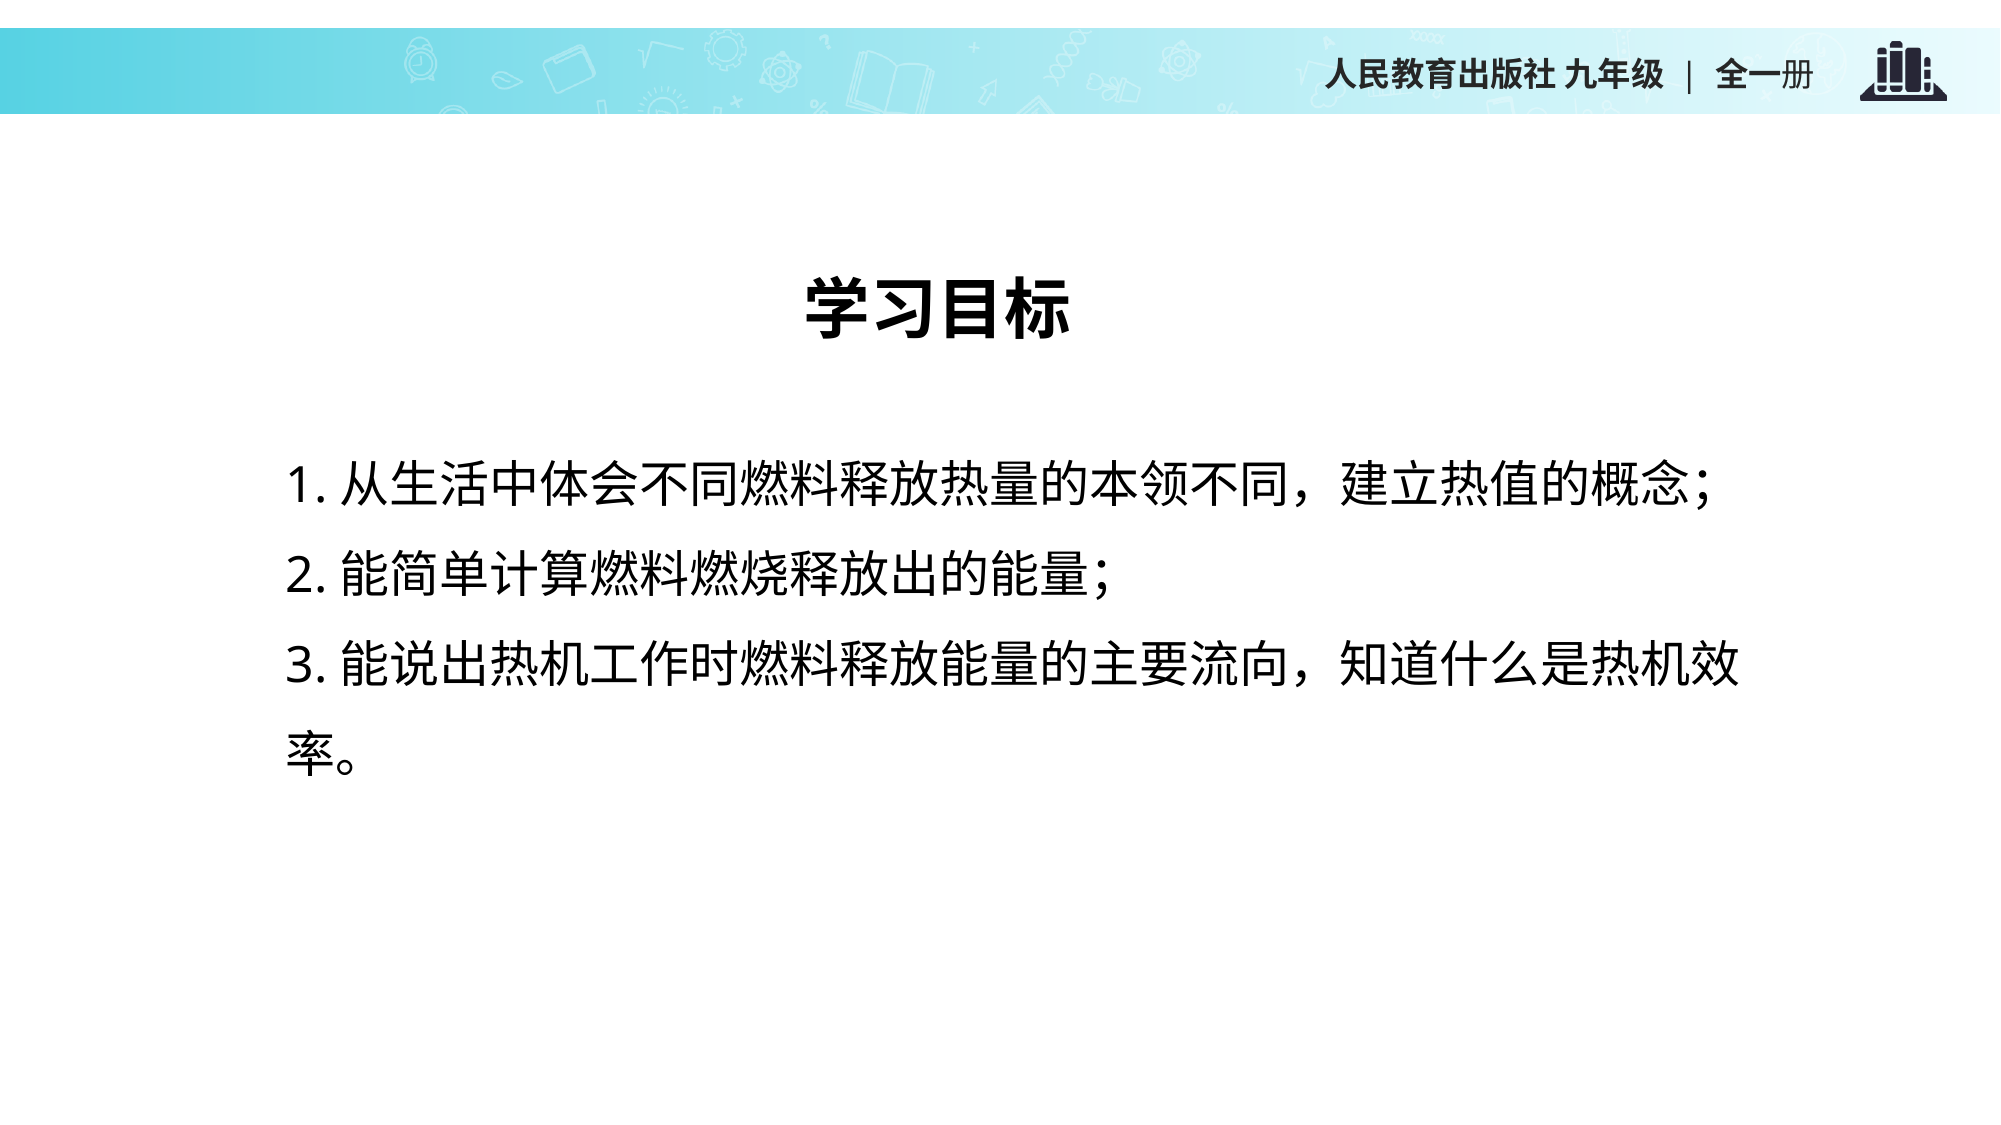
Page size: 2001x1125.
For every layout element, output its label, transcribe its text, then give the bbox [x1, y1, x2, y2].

text_box 学习目标 [788, 259, 1086, 354]
picture [1860, 41, 1947, 101]
text_box 1.从生活中体会不同燃料释放热量的本领不同，建立热值的概念； 2.能简单计算燃料燃烧释放出的能量； 3.能说出热机工作时燃料释放能量的主要流向，知道什么是热机效率。 [270, 415, 1778, 791]
picture [404, 29, 1847, 114]
text_box 人民教育出版社 九年级 | 全一册 [1309, 46, 1860, 101]
